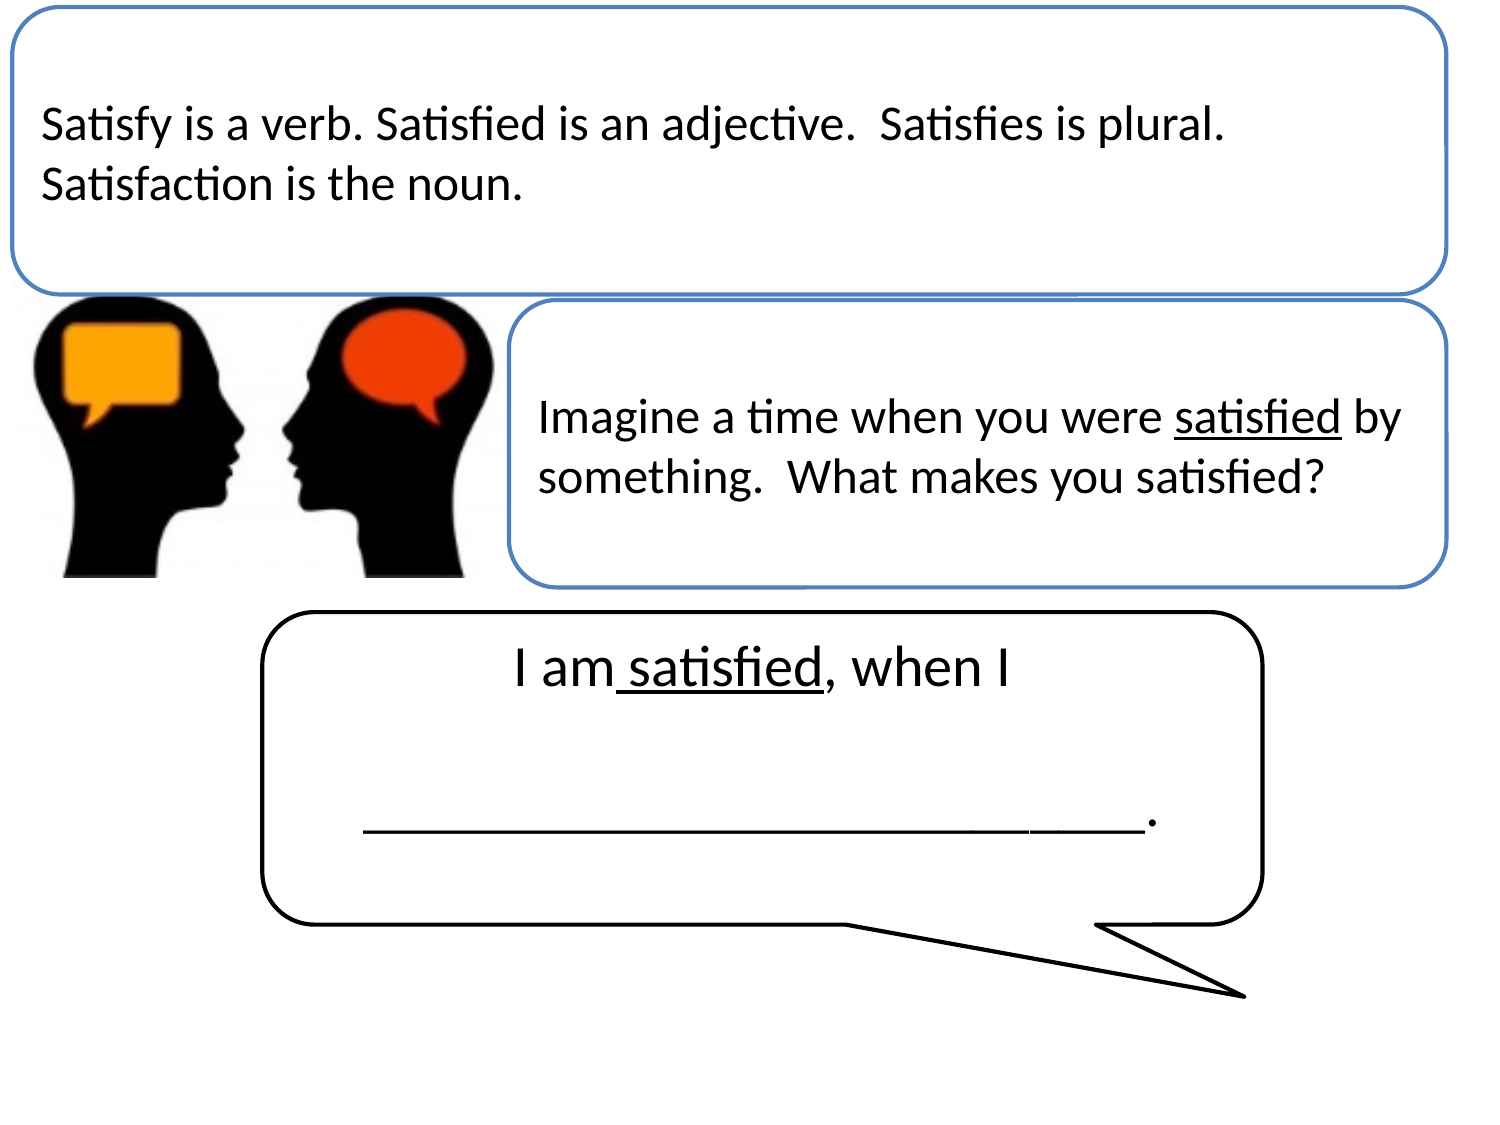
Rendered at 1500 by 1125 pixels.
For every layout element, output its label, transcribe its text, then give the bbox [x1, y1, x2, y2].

text_box Satisfy is a verb. Satisfied is an adjective. Satisfies is plural. Satisfaction is the noun. [10, 4, 1449, 297]
text_box I am satisfied, when I ___________________________. [260, 610, 1265, 999]
picture [11, 234, 513, 578]
text_box [0, 0, 1500, 75]
text_box Imagine a time when you were satisfied by something. What makes you satisfied? [516, 297, 1449, 590]
